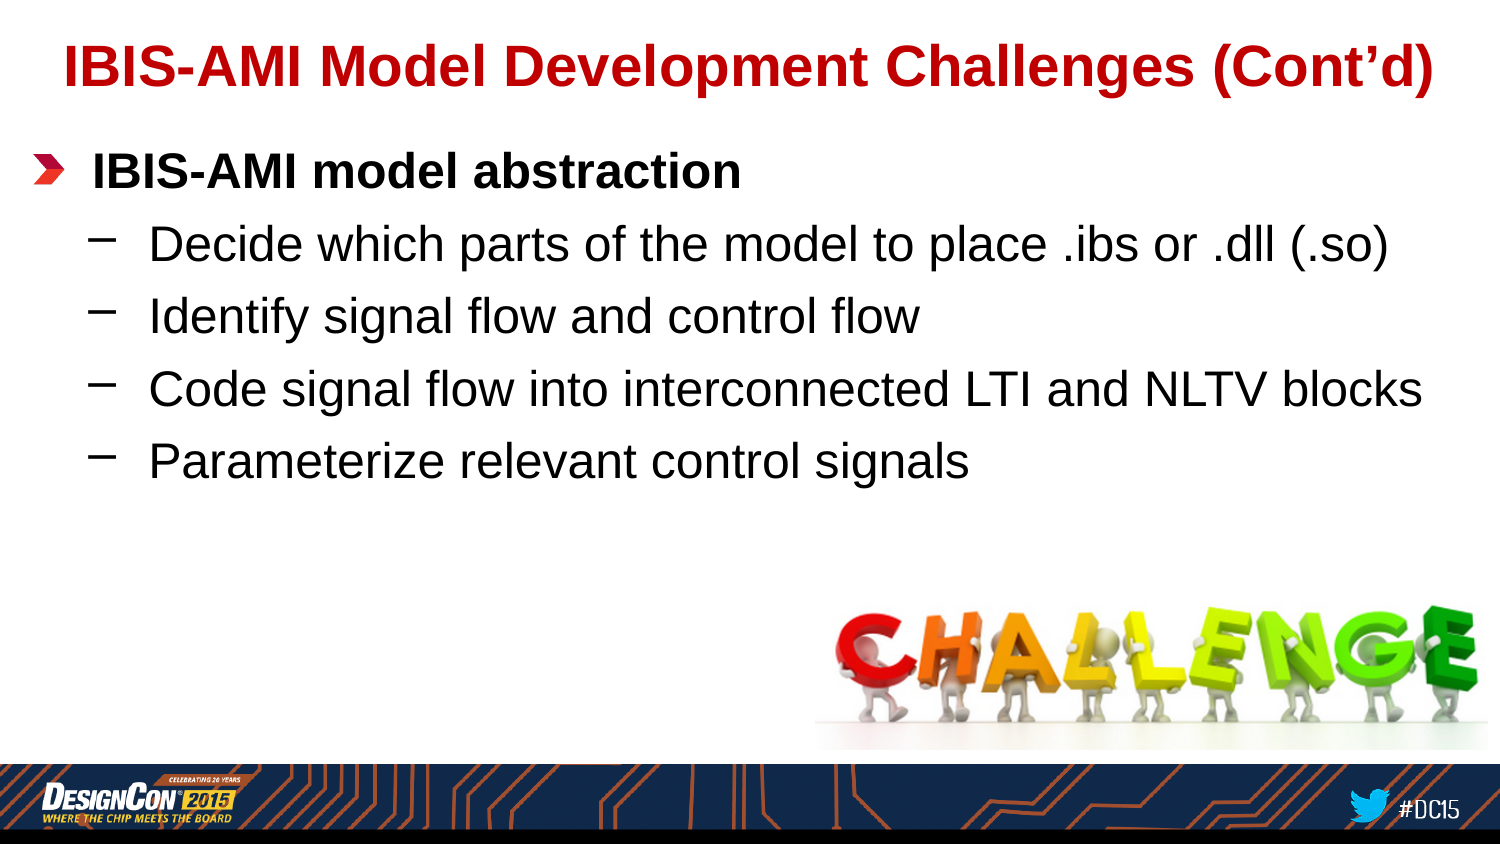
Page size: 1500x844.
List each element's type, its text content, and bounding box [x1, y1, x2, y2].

picture [0, 0, 1500, 844]
text_box IBIS-AMI Model Development Challenges (Cont’d) [32, 20, 1468, 84]
text_box IBIS-AMI model abstraction Decide which parts of the model to place .ibs or .dll (.so) Identify signal flow and control flow Code signal flow into interconnected LTI and NLTV blocks Parameterize relevant control signals [32, 131, 1468, 613]
